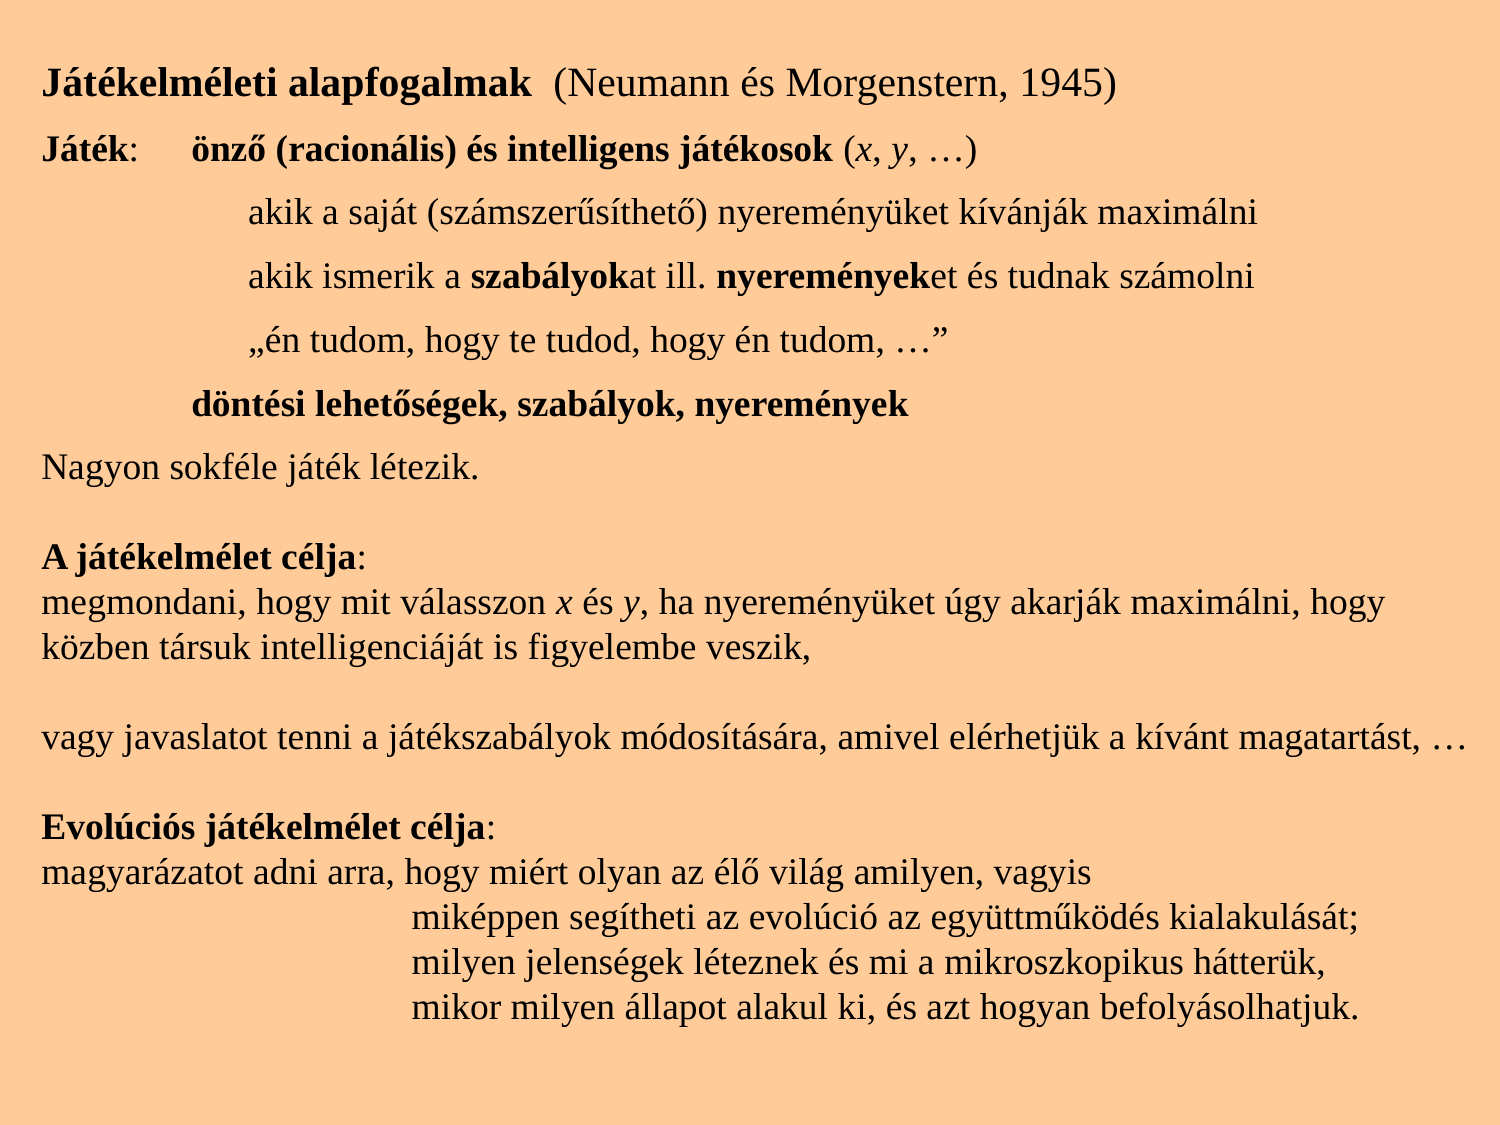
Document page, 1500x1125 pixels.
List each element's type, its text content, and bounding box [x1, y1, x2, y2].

text_box Játékelméleti alapfogalmak (Neumann és Morgenstern, 1945) Játék: önző (racionális) és intelligens játékosok (x, y, …) akik a saját (számszerűsíthető) nyereményüket kívánják maximálni akik ismerik a szabályokat ill. nyereményeket és tudnak számolni „én tudom, hogy te tudod, hogy én tudom, …” döntési lehetőségek, szabályok, nyeremények Nagyon sokféle játék létezik. A játékelmélet célja: megmondani, hogy mit válasszon x és y, ha nyereményüket úgy akarják maximálni, hogy közben társuk intelligenciáját is figyelembe veszik, vagy javaslatot tenni a játékszabályok módosítására, amivel elérhetjük a kívánt magatartást, … Evolúciós játékelmélet célja: magyarázatot adni arra, hogy miért olyan az élő világ amilyen, vagyis miképpen segítheti az evolúció az együttműködés kialakulását; milyen jelenségek léteznek és mi a mikroszkopikus hátterük, mikor milyen állapot alakul ki, és azt hogyan befolyásolhatjuk. [41, 54, 1471, 1028]
